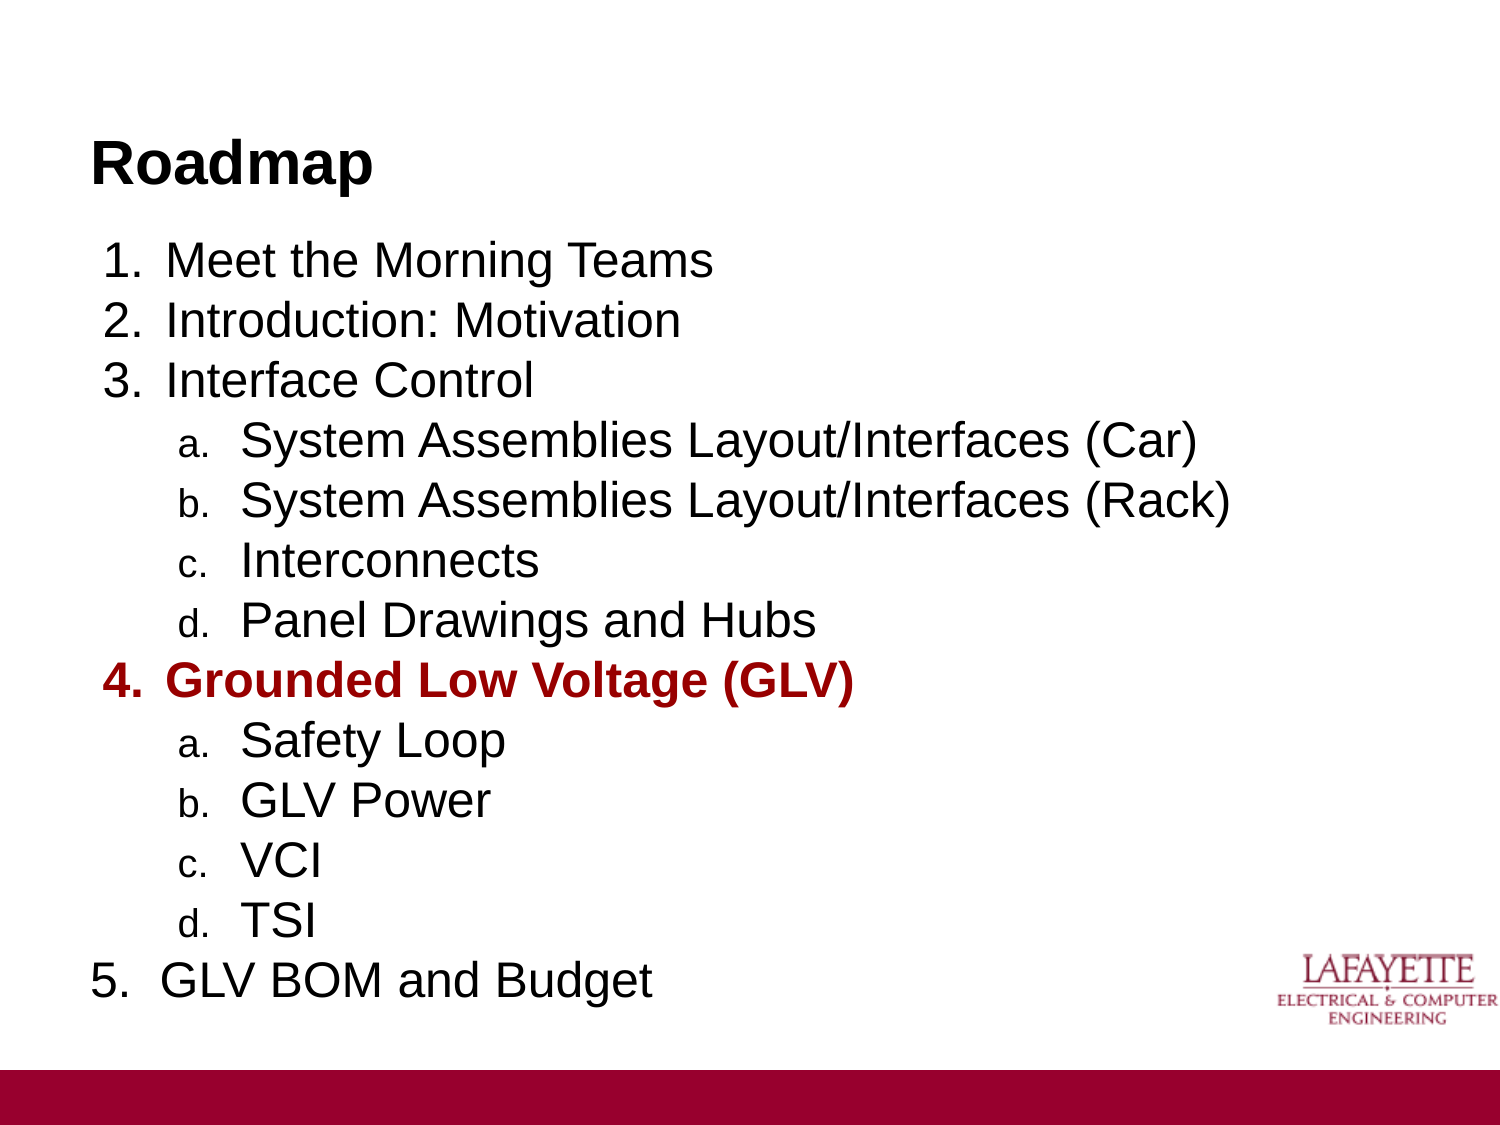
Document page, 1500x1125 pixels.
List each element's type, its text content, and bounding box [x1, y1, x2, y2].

list Meet the Morning Teams Introduction: Motivation Interface Control System Assemblies Layout/Interfaces (Car) System Assemblies Layout/Interfaces (Rack) Interconnects Panel Drawings and Hubs Grounded Low Voltage (GLV) Safety Loop GLV Power VCI TSI 5. GLV BOM and Budget [75, 212, 1425, 1028]
title Roadmap [75, 45, 1425, 212]
picture [1425, 926, 1500, 1027]
